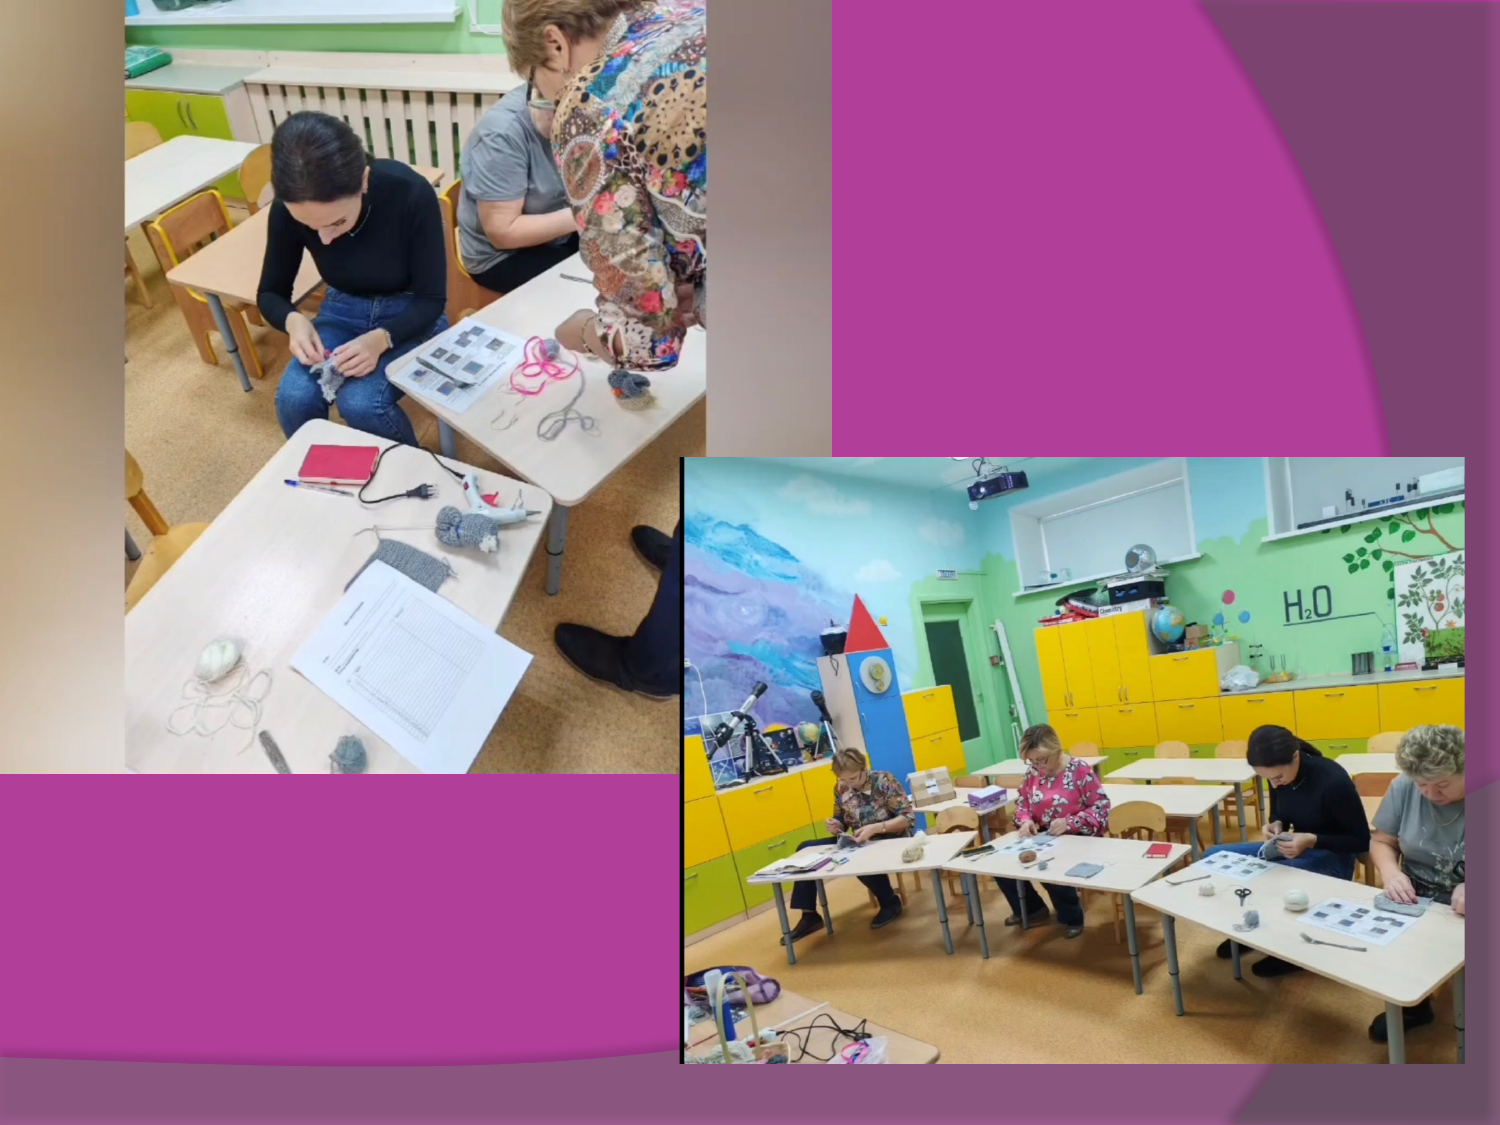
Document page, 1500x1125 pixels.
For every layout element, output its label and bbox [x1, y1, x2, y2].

picture [679, 456, 1466, 1065]
picture [0, 0, 833, 775]
